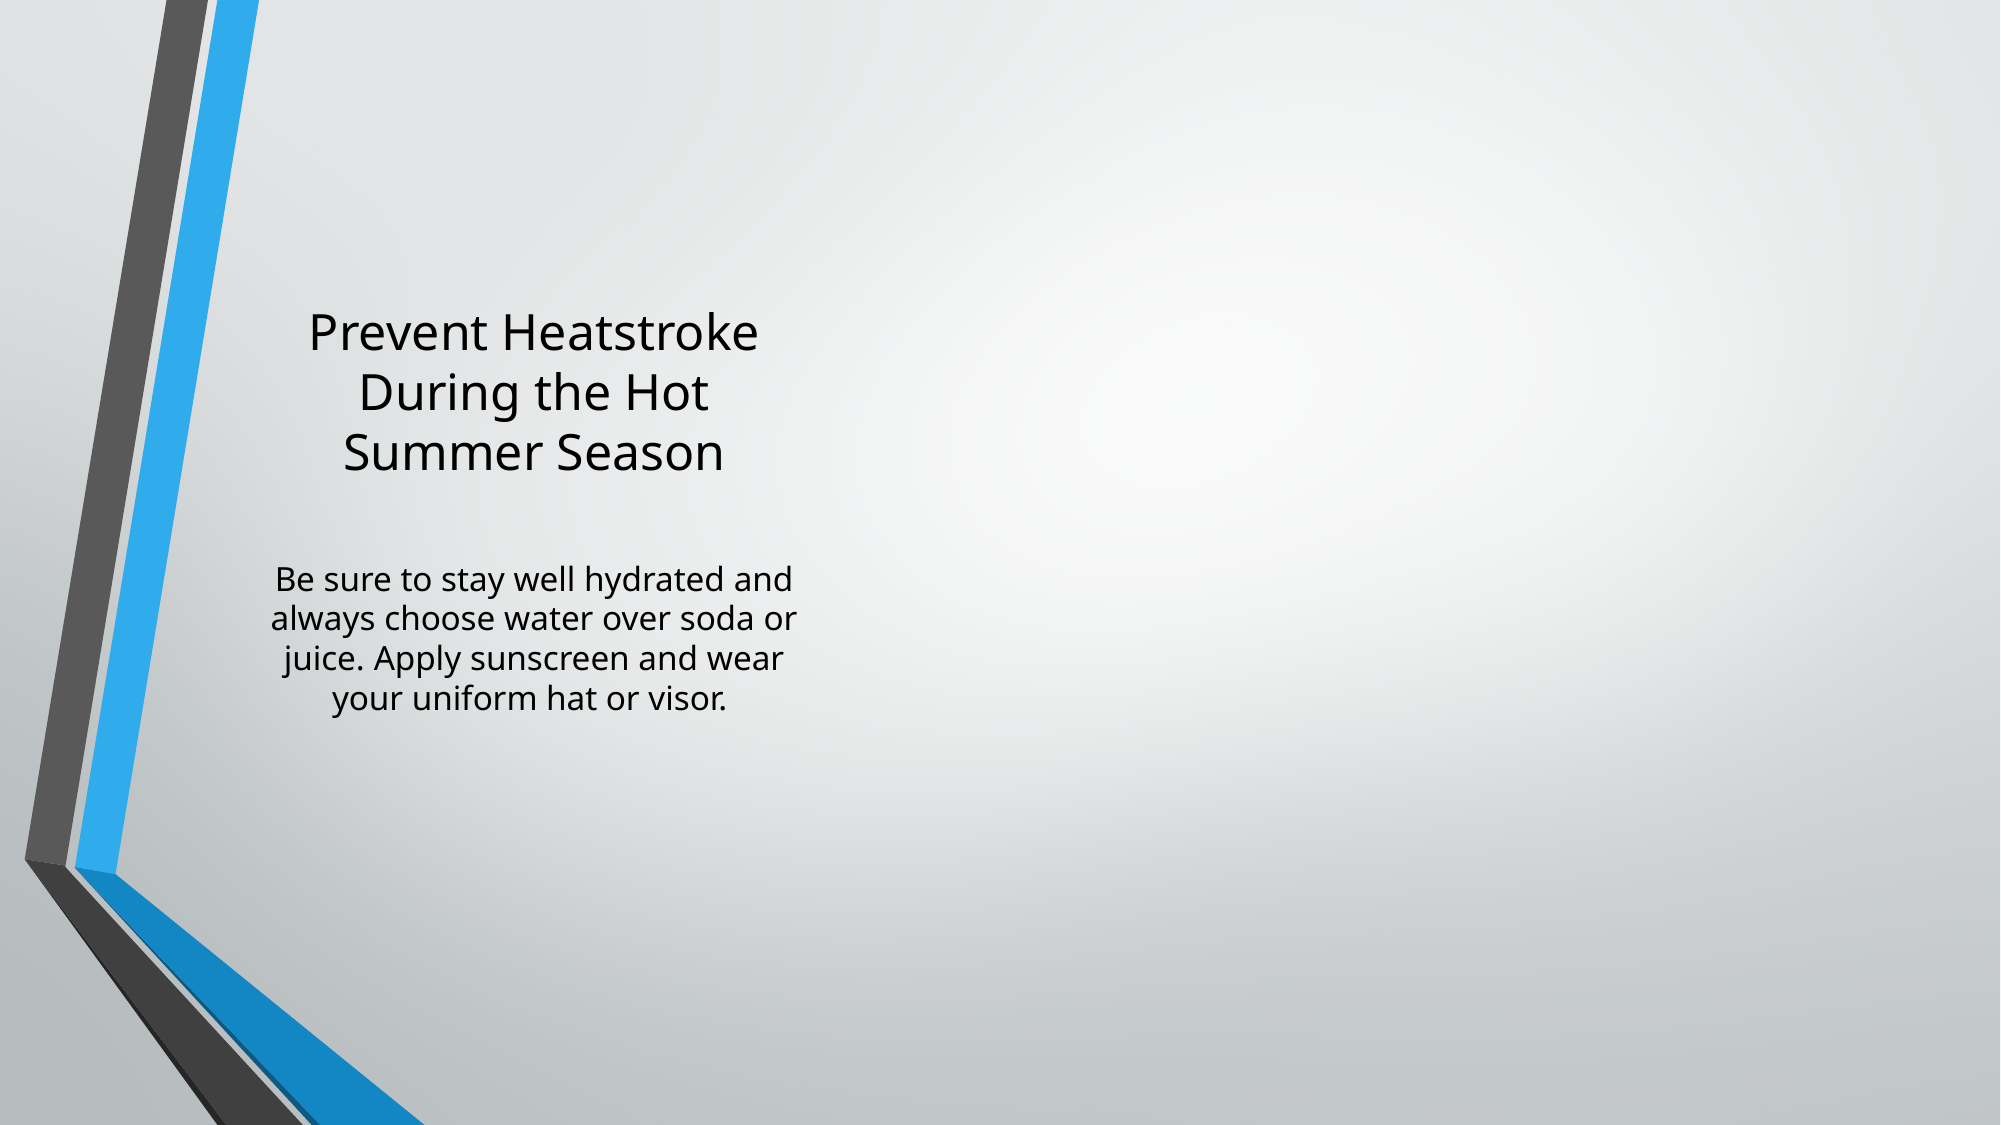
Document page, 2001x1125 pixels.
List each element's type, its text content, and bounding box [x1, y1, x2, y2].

title Prevent Heatstroke During the Hot Summer Season [243, 262, 826, 487]
list Be sure to stay well hydrated and always choose water over soda or juice. Apply sunscreen and wear your uniform hat or visor. [243, 487, 826, 788]
